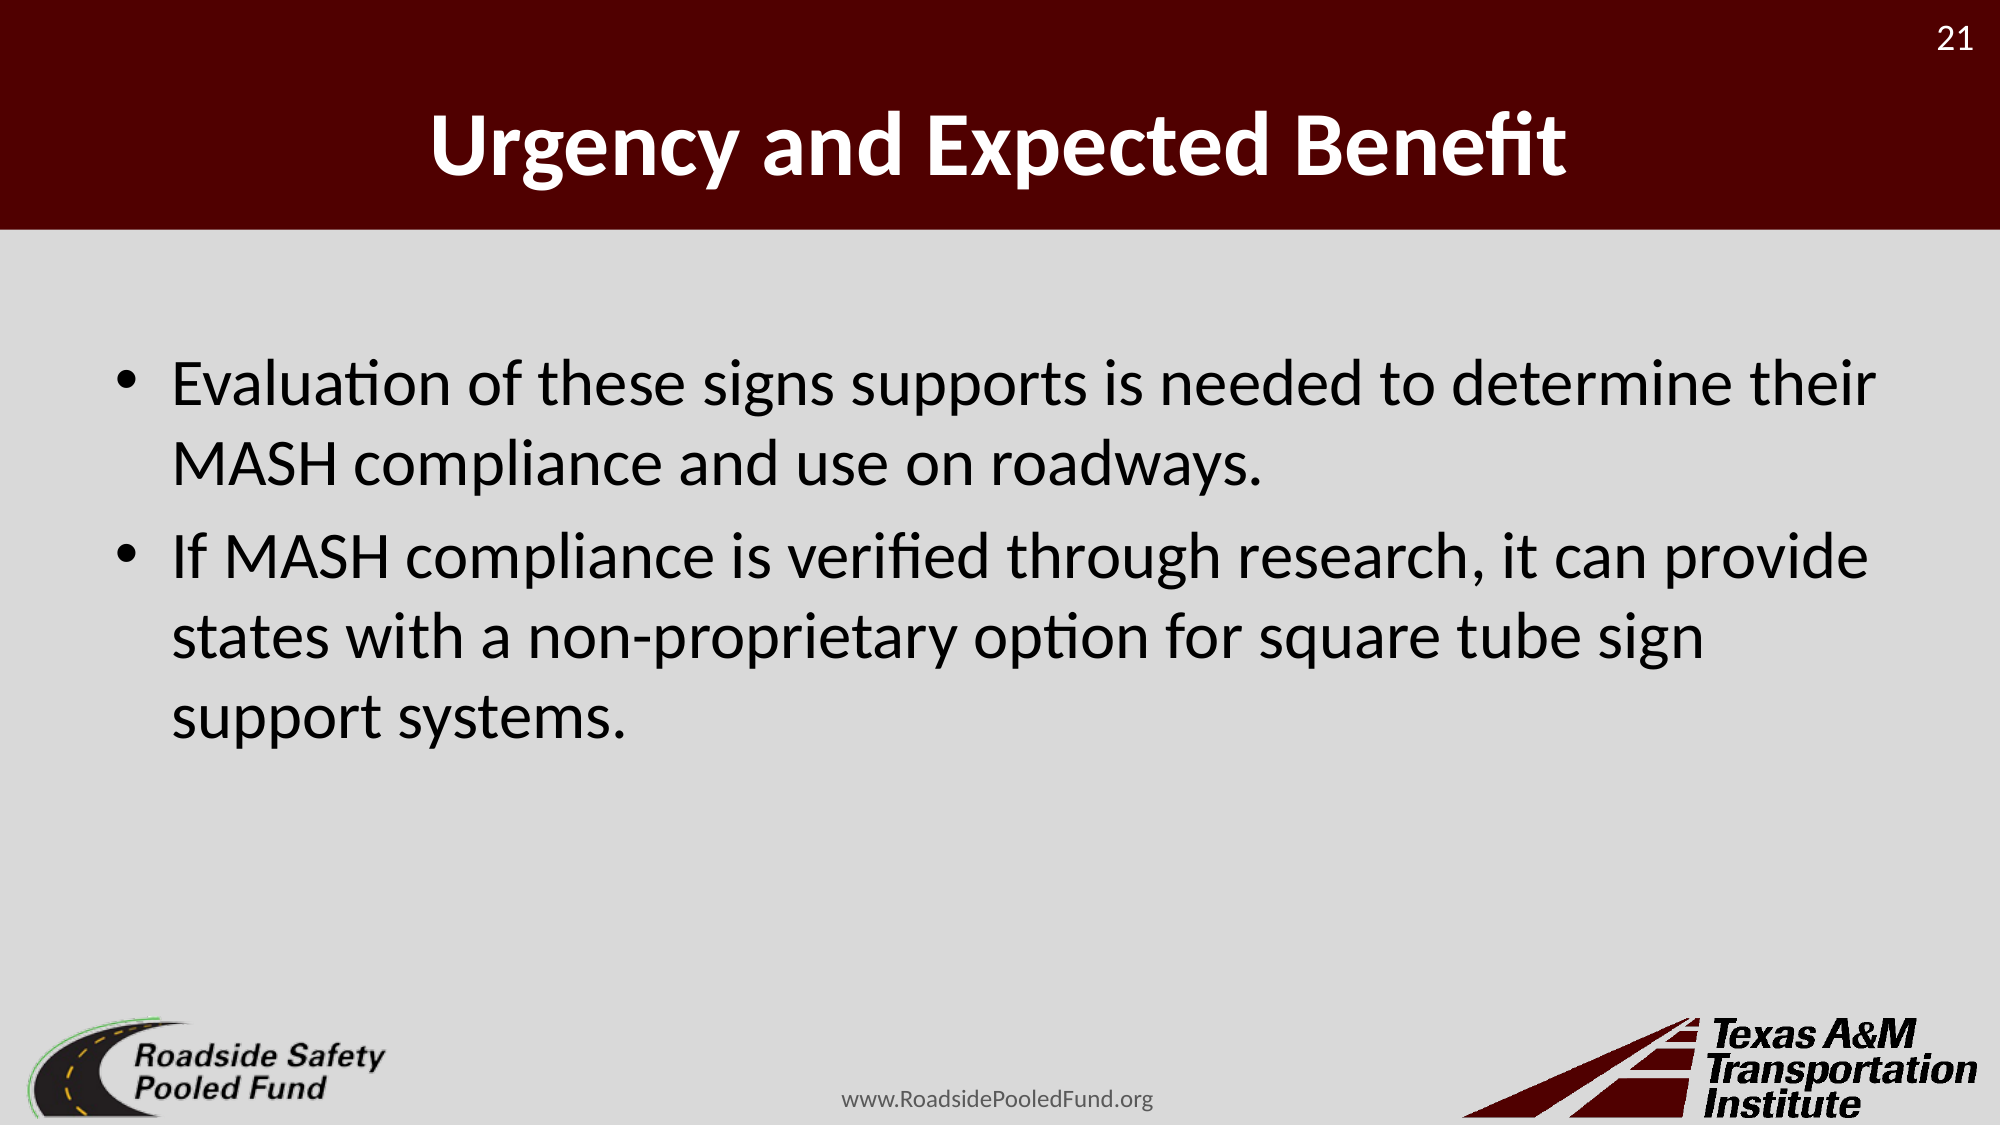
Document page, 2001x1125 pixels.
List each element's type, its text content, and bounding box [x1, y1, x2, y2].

list Evaluation of these signs supports is needed to determine their MASH compliance and use on roadways. If MASH compliance is verified through research, it can provide states with a non-proprietary option for square tube sign support systems. [99, 237, 1900, 1025]
title Urgency and Expected Benefit [99, 45, 1900, 233]
picture [1462, 1018, 1977, 1118]
picture [23, 1016, 390, 1119]
